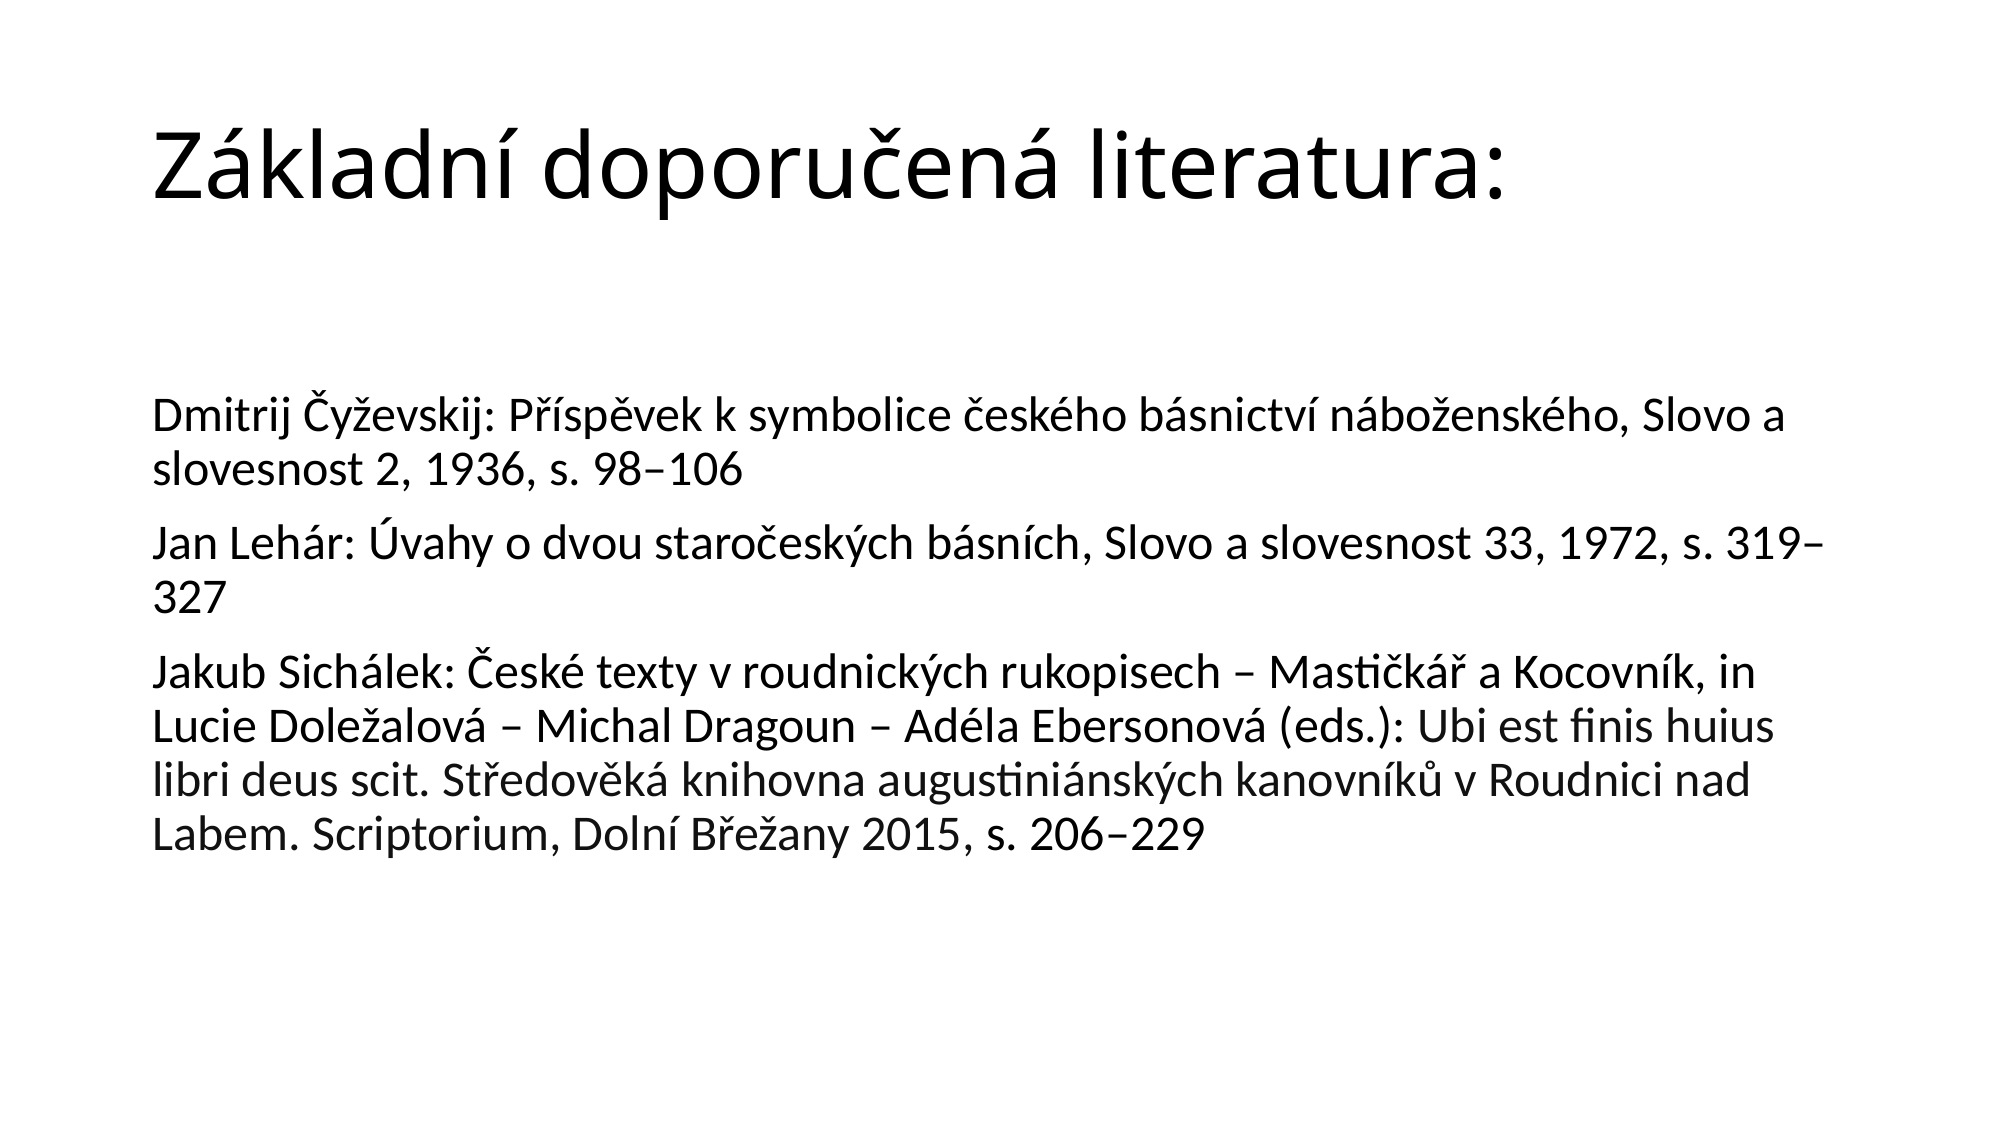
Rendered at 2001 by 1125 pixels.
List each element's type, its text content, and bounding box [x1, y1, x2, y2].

list Dmitrij Čyževskij: Příspěvek k symbolice českého básnictví náboženského, Slovo a slovesnost 2, 1936, s. 98–106 Jan Lehár: Úvahy o dvou staročeských básních, Slovo a slovesnost 33, 1972, s. 319–327 Jakub Sichálek: České texty v roudnických rukopisech – Mastičkář a Kocovník, in Lucie Doležalová – Michal Dragoun – Adéla Ebersonová (eds.): Ubi est finis huius libri deus scit. Středověká knihovna augustiniánských kanovníků v Roudnici nad Labem. Scriptorium, Dolní Břežany 2015, s. 206–229 [137, 299, 1863, 1014]
title Základní doporučená literatura: [137, 59, 1863, 278]
